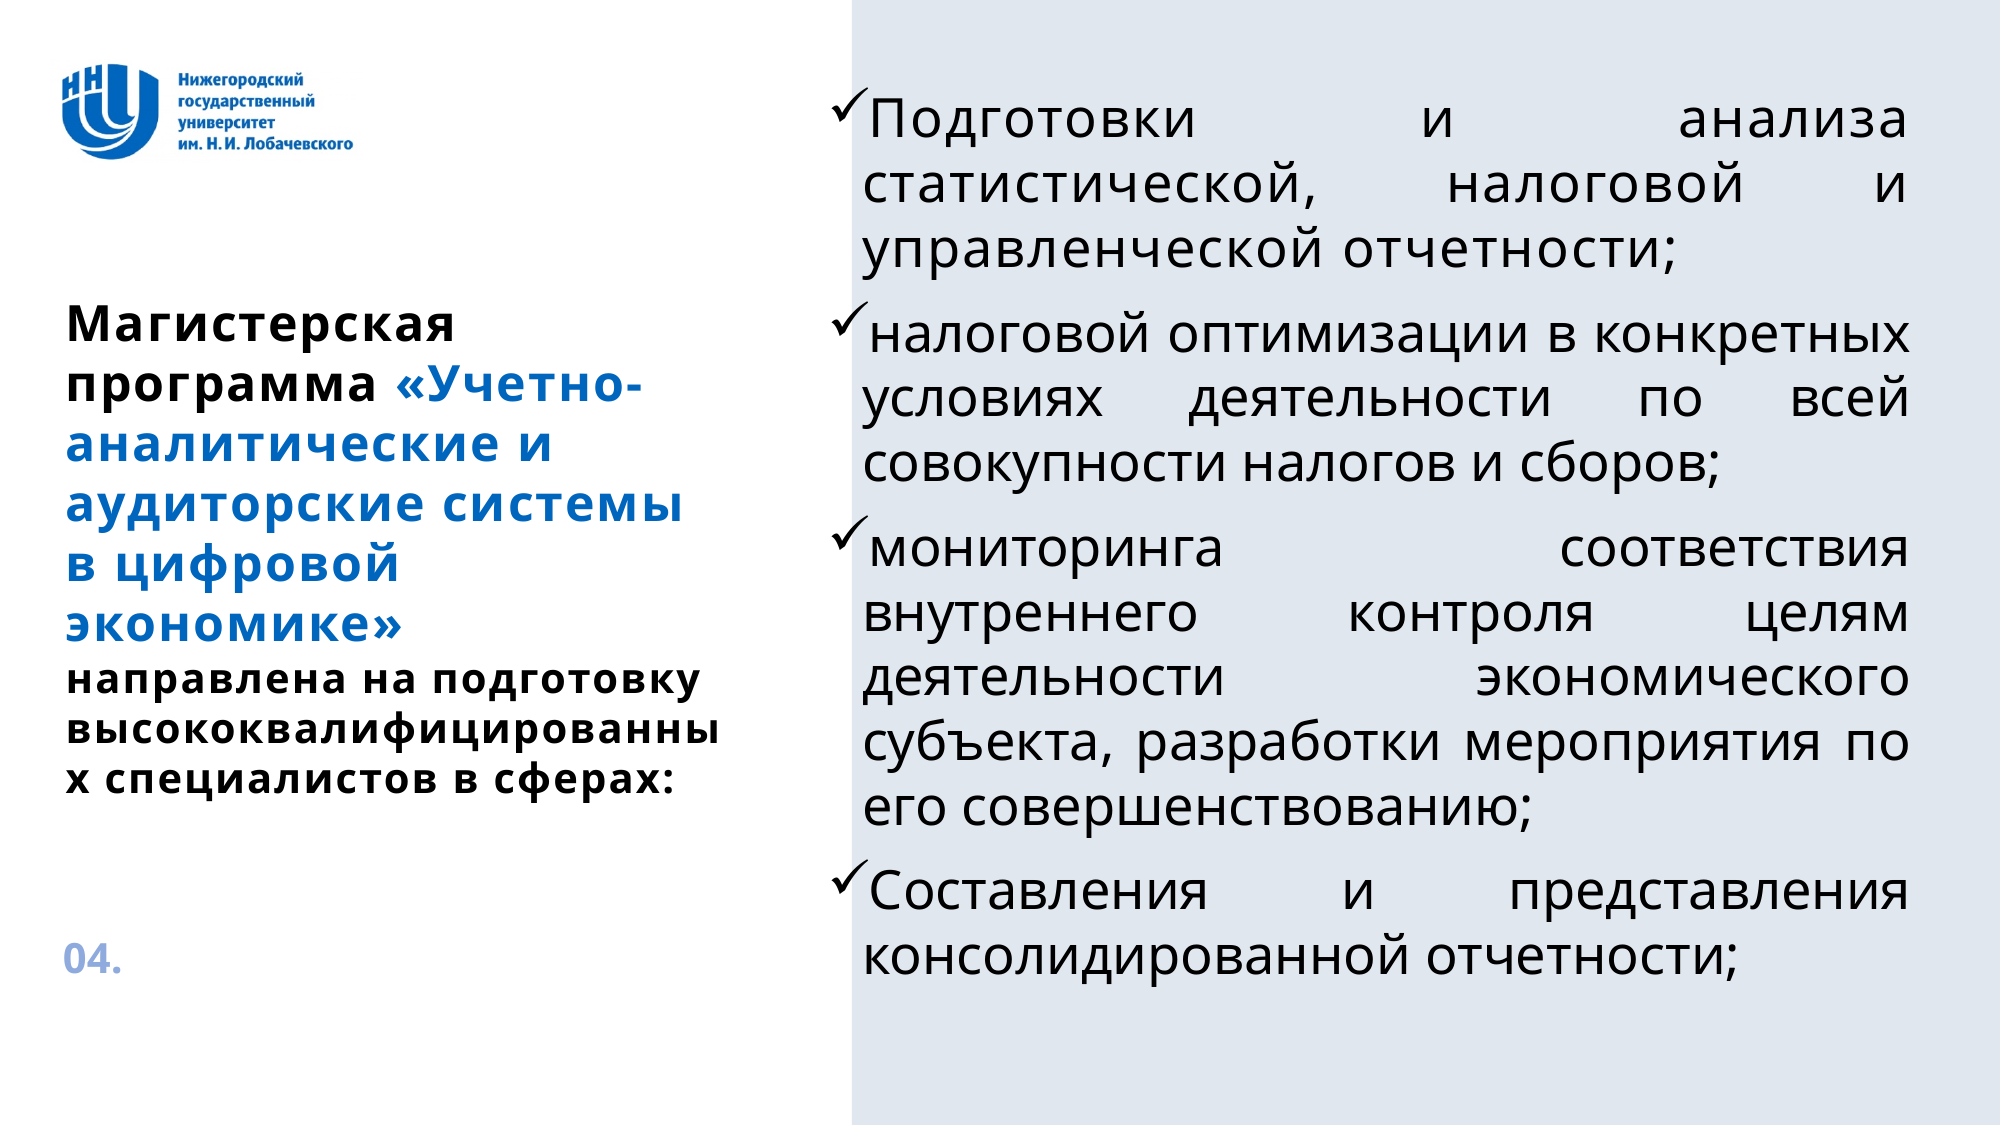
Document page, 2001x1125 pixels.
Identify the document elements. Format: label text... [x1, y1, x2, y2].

text_box [851, 0, 2000, 1125]
text_box 04. [48, 924, 138, 990]
list Подготовки и анализа статистической, налоговой и управленческой отчетности; налоговой оптимизации в конкретных условиях деятельности по всей совокупности налогов и сборов; мониторинга соответствия внутреннего контроля целям деятельности экономического субъекта, разработки мероприятия по его совершенствованию; Составления и представления консолидированной отчетности; [812, 76, 1927, 1049]
title Магистерская программа «Учетно-аналитические и аудиторские системы в цифровой экономике» направлена на подготовку высококвалифицированных специалистов в сферах: [50, 102, 741, 991]
picture [50, 59, 363, 163]
